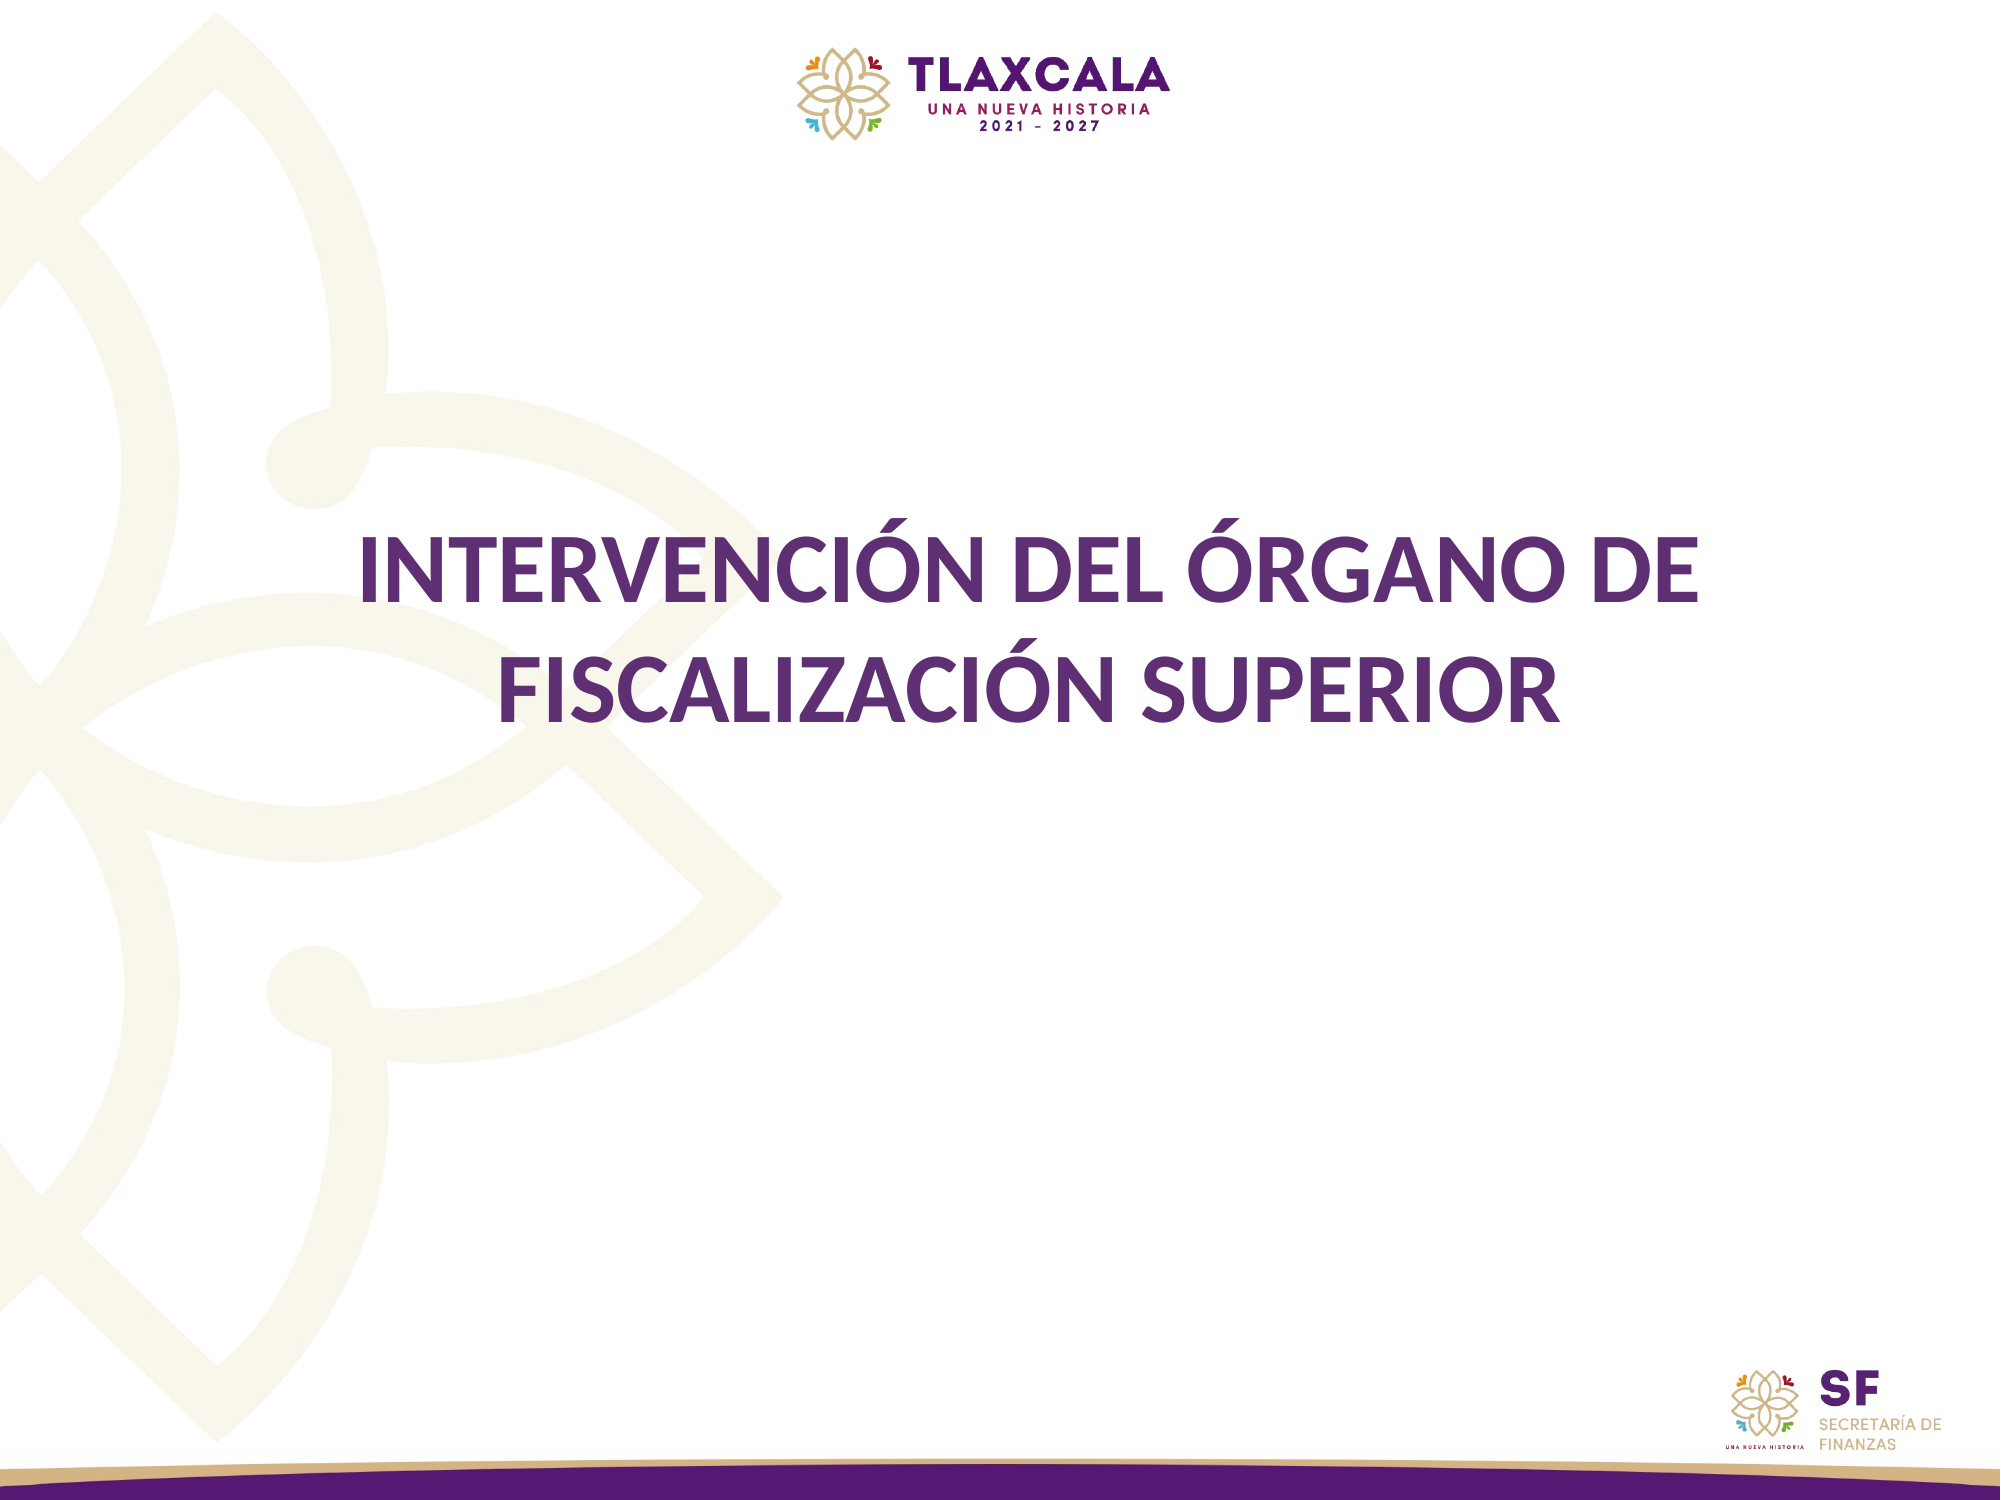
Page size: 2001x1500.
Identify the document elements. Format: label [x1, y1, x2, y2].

text_box [246, 494, 1813, 750]
picture [0, 0, 2000, 1500]
